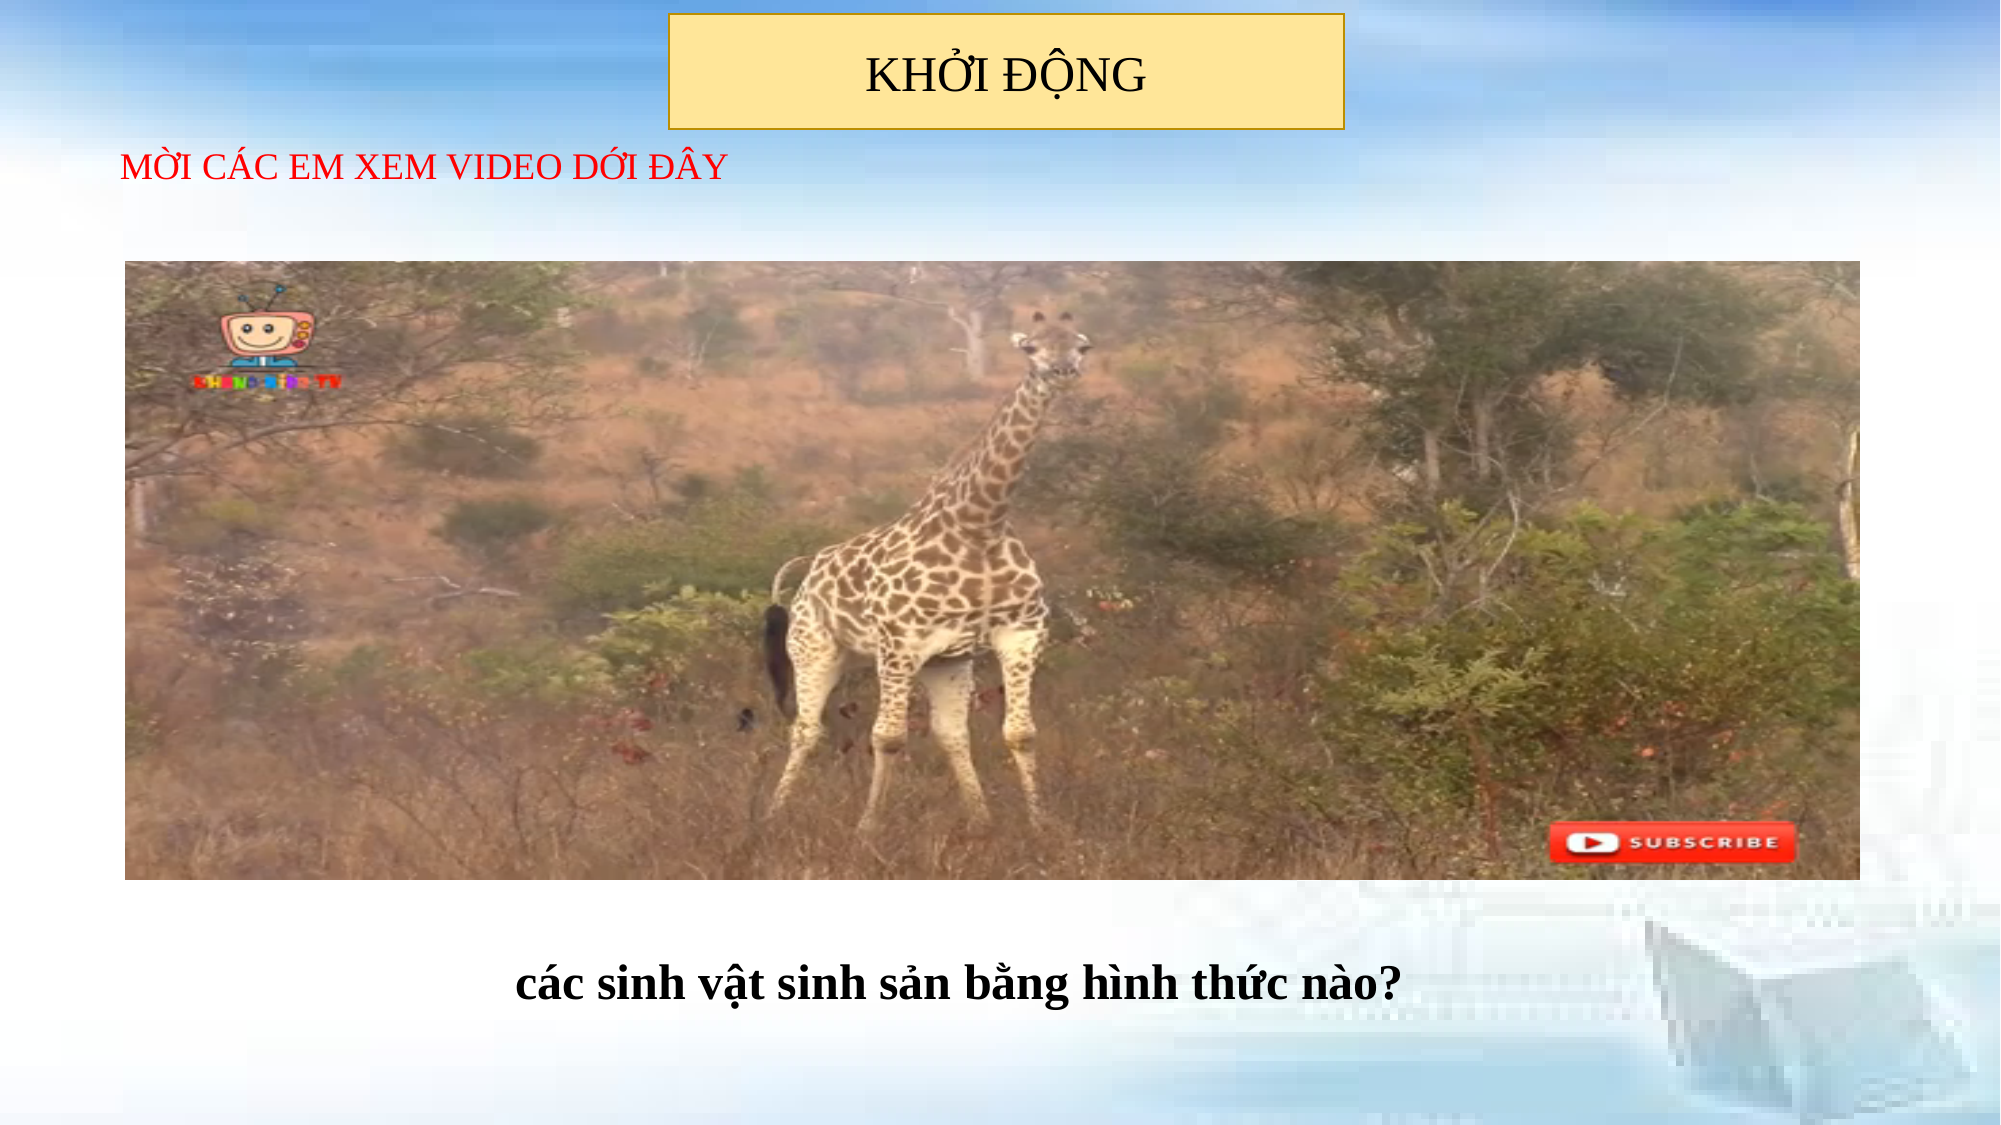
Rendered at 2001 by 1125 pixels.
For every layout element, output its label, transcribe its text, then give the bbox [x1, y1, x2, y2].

text_box các sinh vật sinh sản bằng hình thức nào? [408, 941, 1511, 1017]
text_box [124, 260, 1860, 881]
text_box MỜI CÁC EM XEM VIDEO DỚI ĐÂY [104, 134, 771, 195]
picture [0, 0, 2001, 1125]
text_box KHỞI ĐỘNG [668, 13, 1345, 130]
